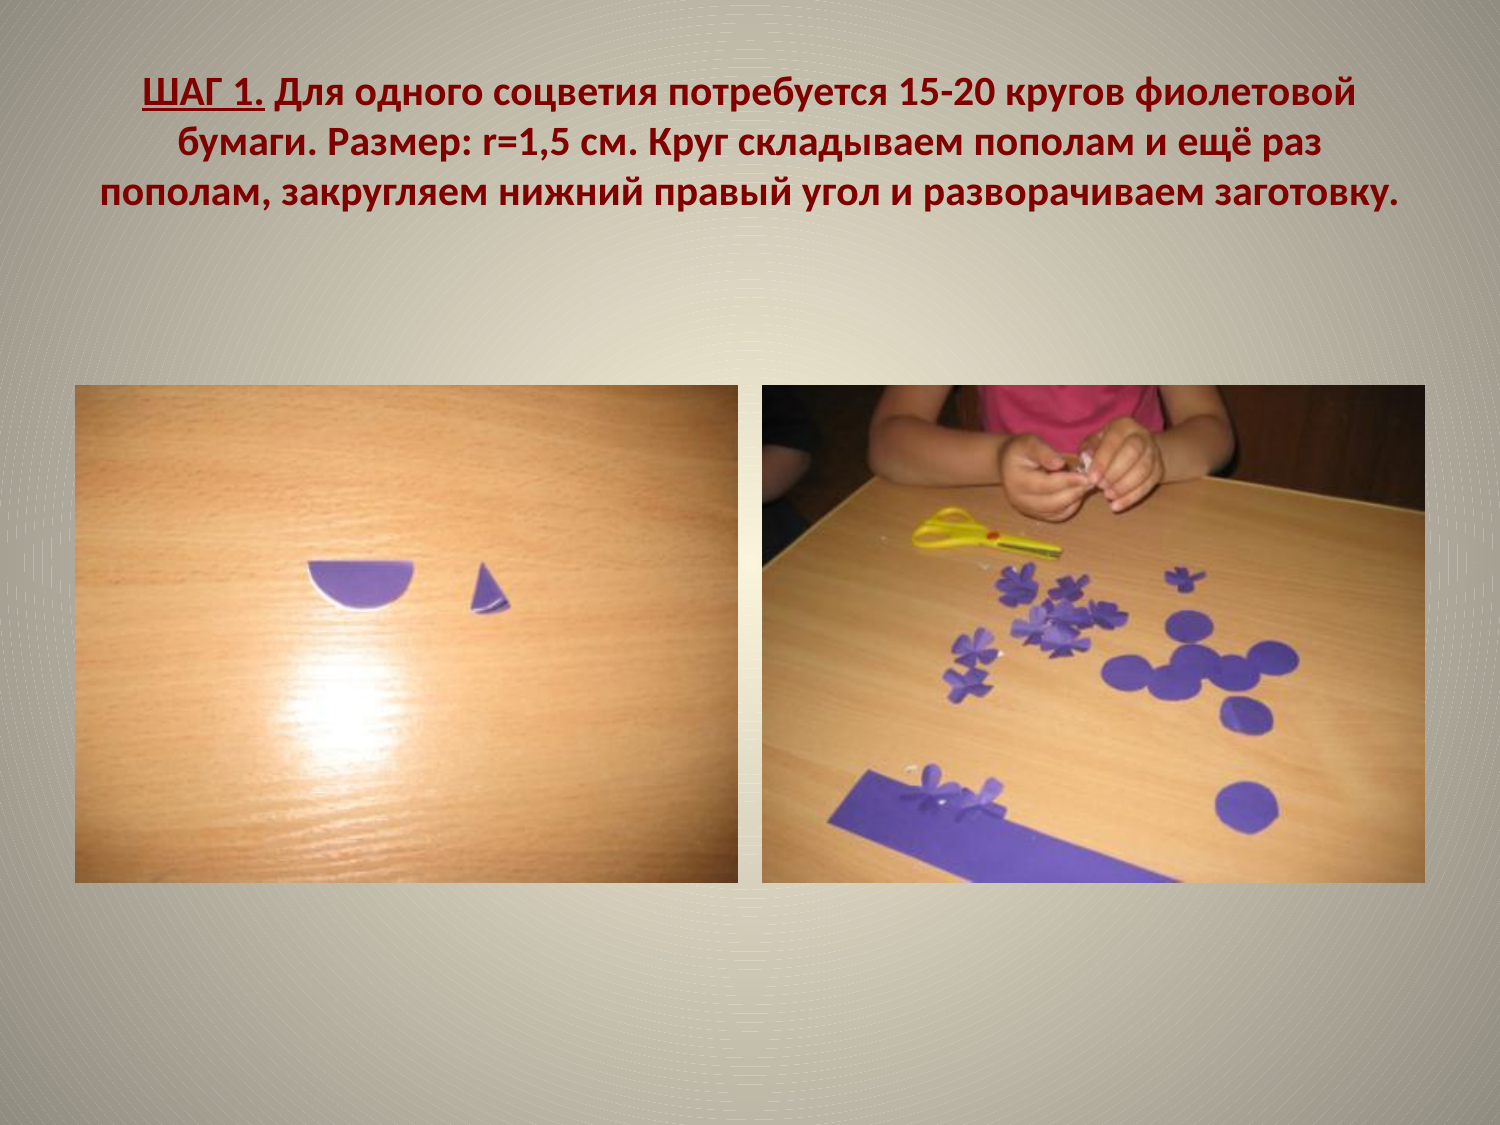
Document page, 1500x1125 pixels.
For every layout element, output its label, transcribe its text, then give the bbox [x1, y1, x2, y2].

title ШАГ 1. Для одного соцветия потребуется 15-20 кругов фиолетовой бумаги. Размер: r=1,5 см. Круг складываем пополам и ещё раз пополам, закругляем нижний правый угол и разворачиваем заготовку. [75, 45, 1425, 233]
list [74, 384, 738, 883]
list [762, 384, 1426, 883]
